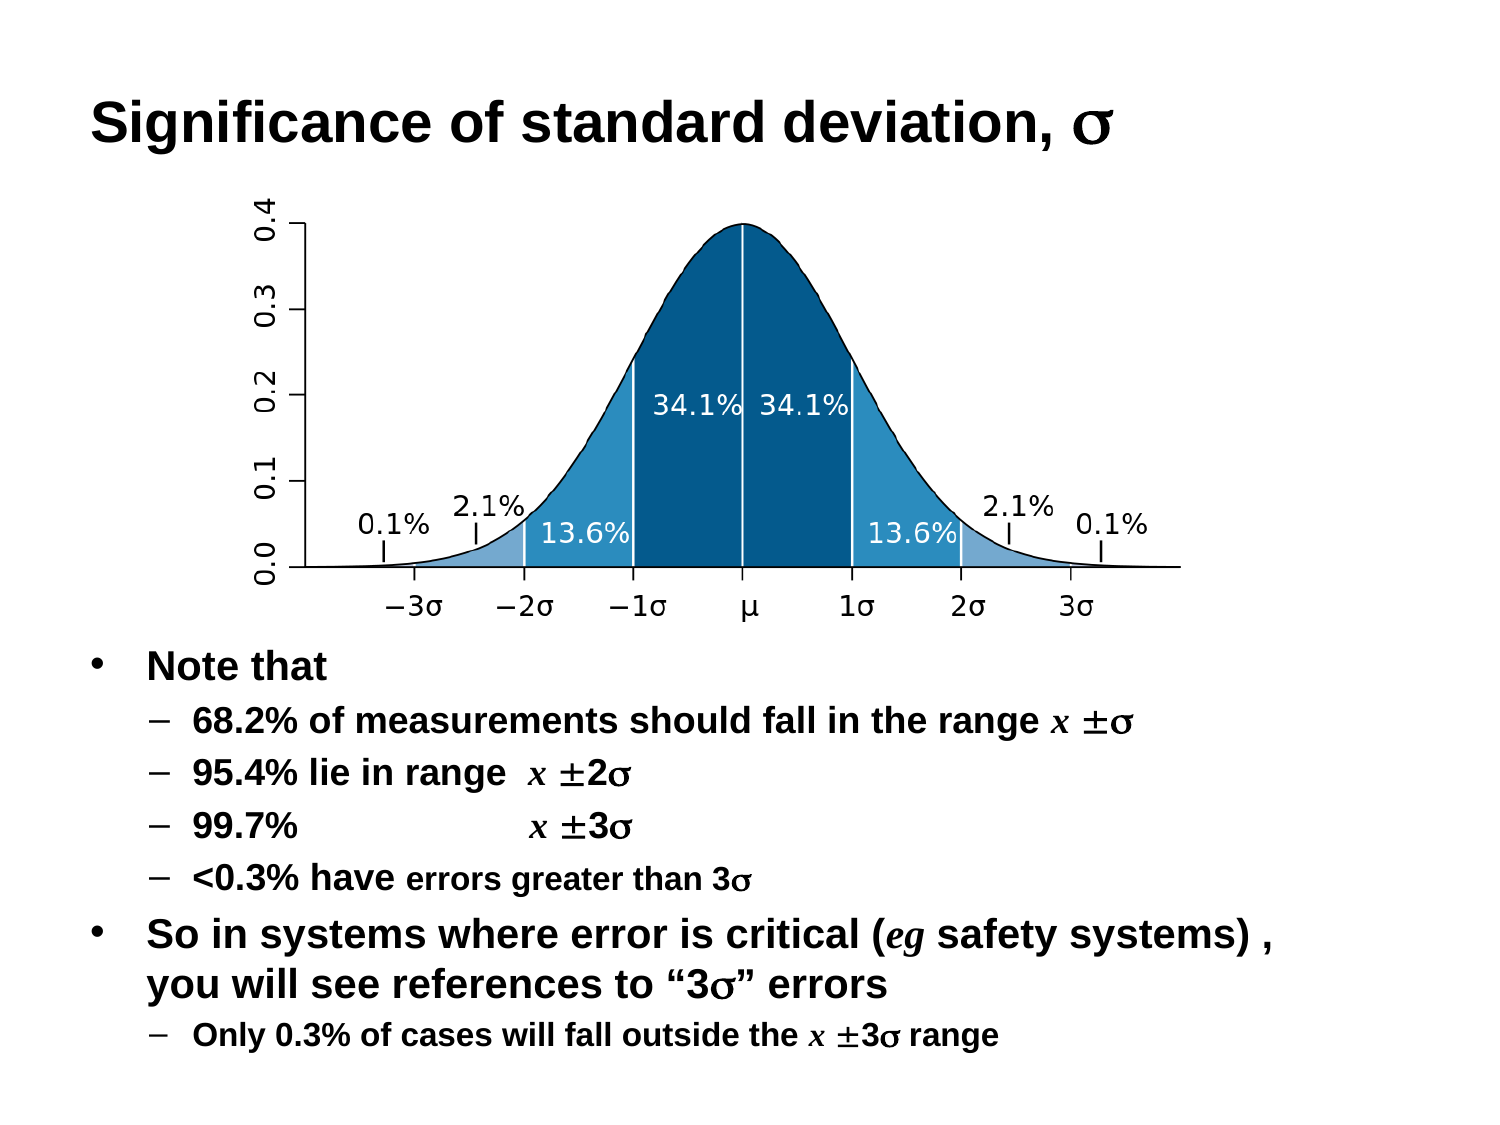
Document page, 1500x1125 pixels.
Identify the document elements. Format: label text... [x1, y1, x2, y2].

picture [237, 174, 1188, 651]
title Significance of standard deviation, s [74, 44, 1426, 188]
list Note that 68.2% of measurements should fall in the range x  95.4% lie in range x 2 99.7% x 3 <0.3% have errors greater than 3 So in systems where error is critical (eg safety systems) , you will see references to “3” errors Only 0.3% of cases will fall outside the x 3 range [74, 212, 1426, 1051]
